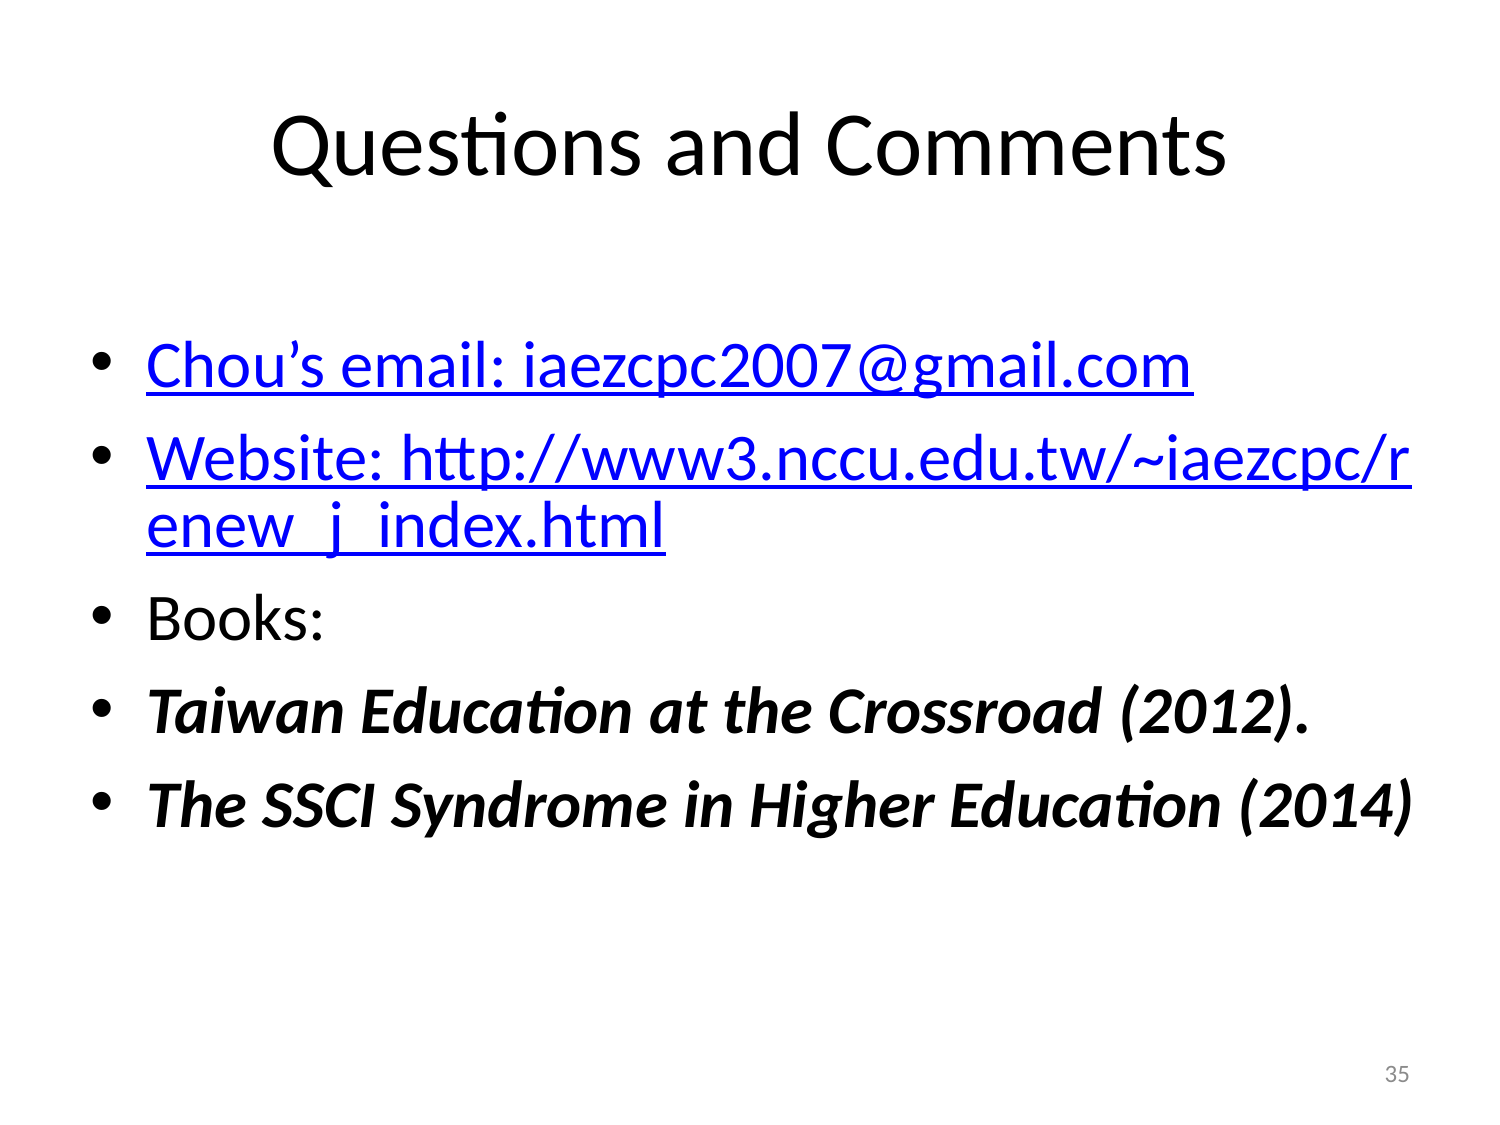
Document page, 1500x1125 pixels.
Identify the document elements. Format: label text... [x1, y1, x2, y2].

title Questions and Comments [74, 44, 1426, 219]
list Chou’s email: iaezcpc2007@gmail.com Website: http://www3.nccu.edu.tw/~iaezcpc/renew_j_index.html Books: Taiwan Education at the Crossroad (2012). The SSCI Syndrome in Higher Education (2014) [74, 219, 1436, 1048]
slide_number 35 [1074, 1042, 1425, 1103]
